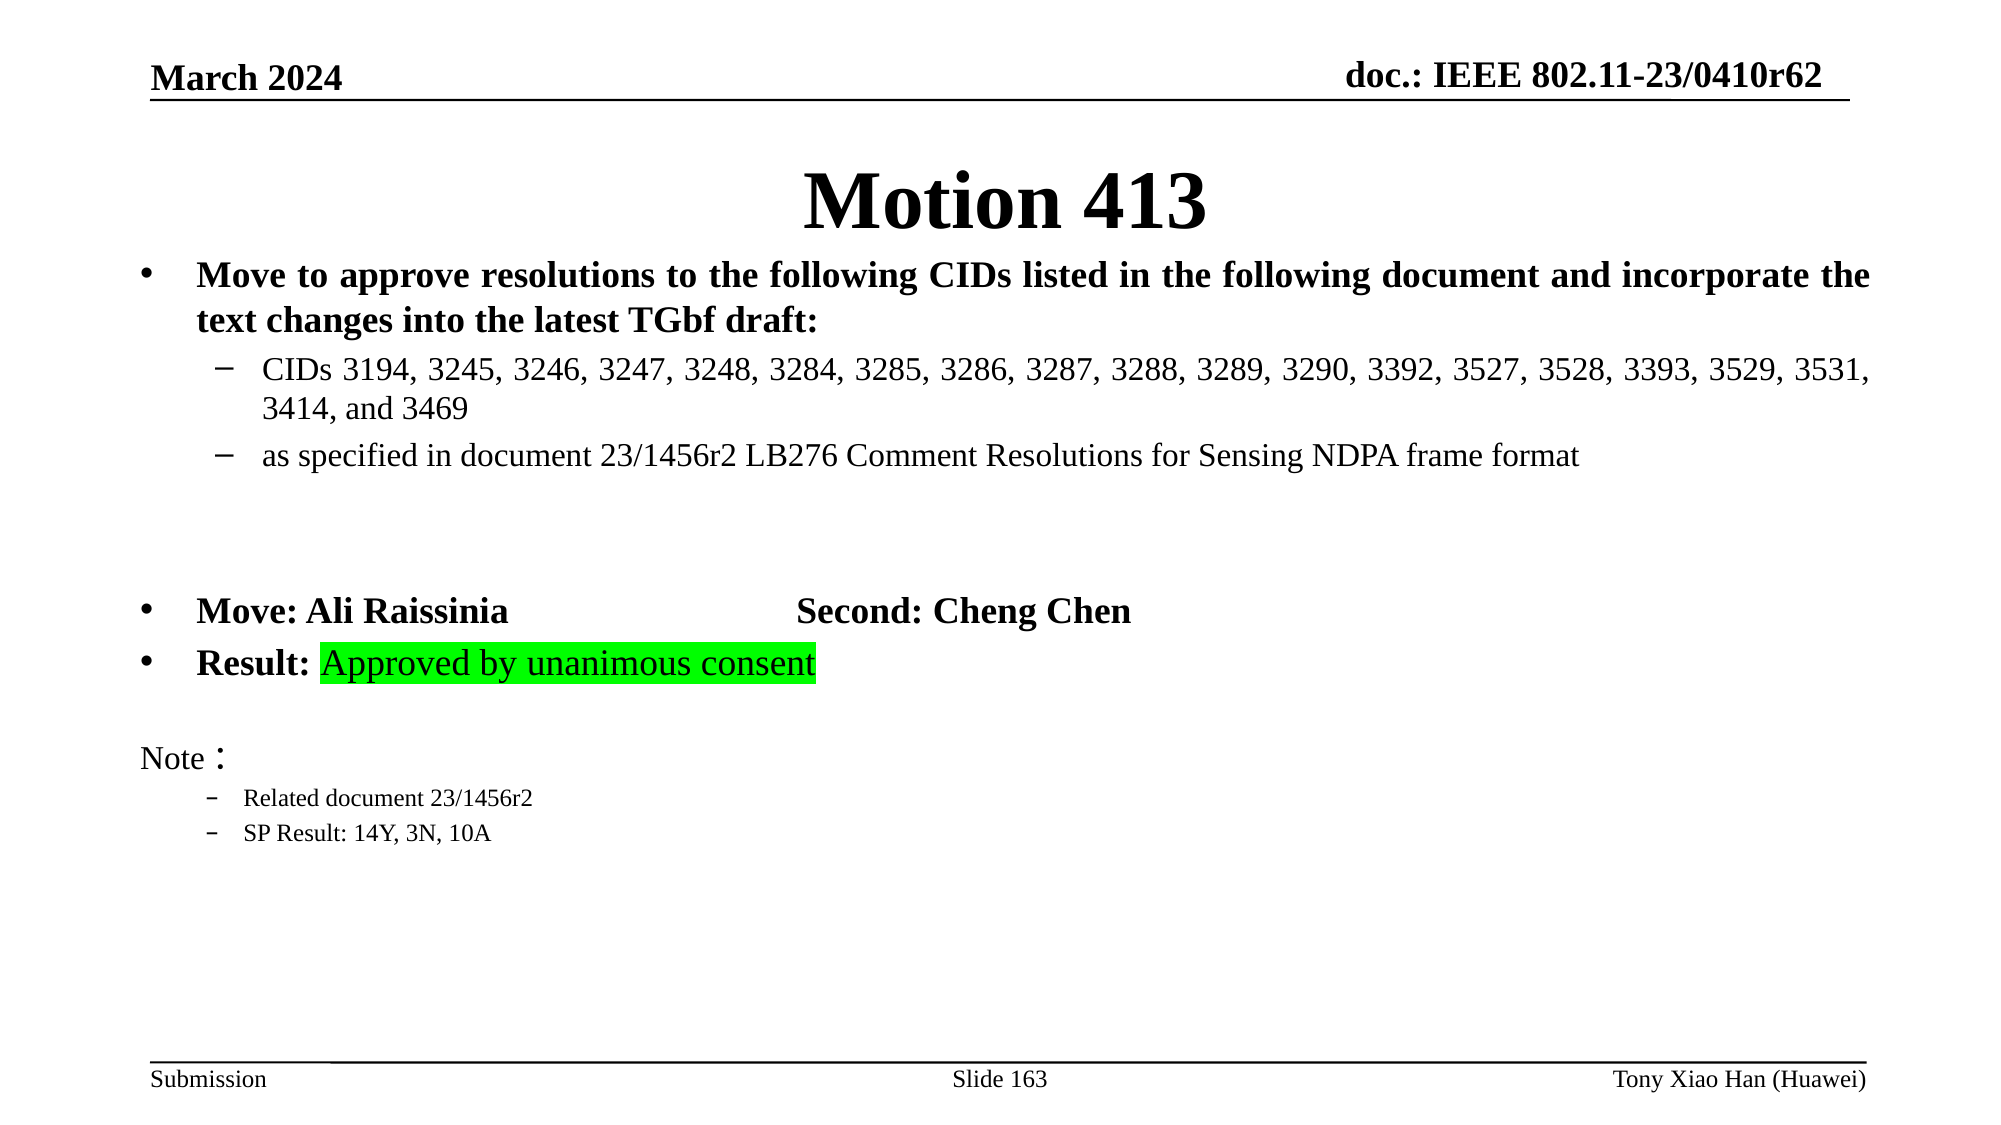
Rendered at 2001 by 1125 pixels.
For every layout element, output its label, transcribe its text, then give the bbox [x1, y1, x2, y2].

text_box Motion 413 [368, 137, 1644, 212]
text_box Move to approve resolutions to the following CIDs listed in the following document and incorporate the text changes into the latest TGbf draft: CIDs 3194, 3245, 3246, 3247, 3248, 3284, 3285, 3286, 3287, 3288, 3289, 3290, 3392, 3527, 3528, 3393, 3529, 3531, 3414, and 3469 as specified in document 23/1456r2 LB276 Comment Resolutions for Sensing NDPA frame format Move: Ali Raissinia Second: Cheng Chen Result: Approved by unanimous consent Note： Related document 23/1456r2 SP Result: 14Y, 3N, 10A [125, 212, 1888, 900]
